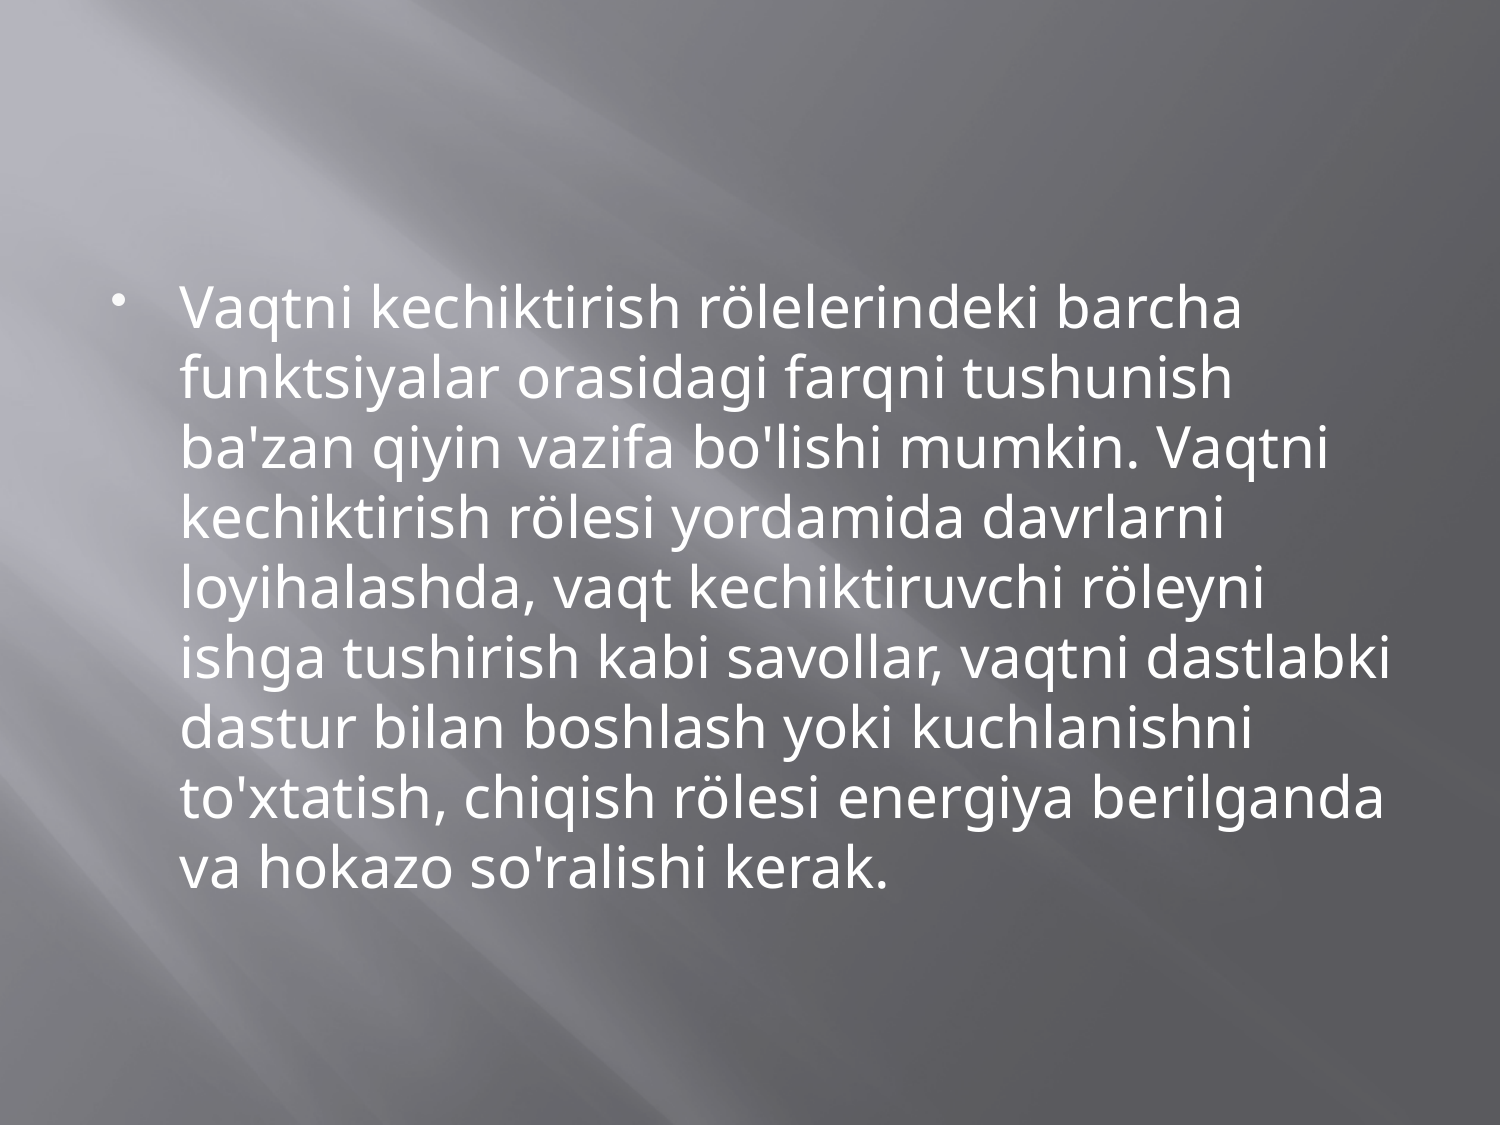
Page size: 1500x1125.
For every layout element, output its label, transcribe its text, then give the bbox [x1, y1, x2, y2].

list Vaqtni kechiktirish rölelerindeki barcha funktsiyalar orasidagi farqni tushunish ba'zan qiyin vazifa bo'lishi mumkin. Vaqtni kechiktirish rölesi yordamida davrlarni loyihalashda, vaqt kechiktiruvchi röleyni ishga tushirish kabi savollar, vaqtni dastlabki dastur bilan boshlash yoki kuchlanishni to'xtatish, chiqish rölesi energiya berilganda va hokazo so'ralishi kerak. [75, 262, 1425, 1035]
